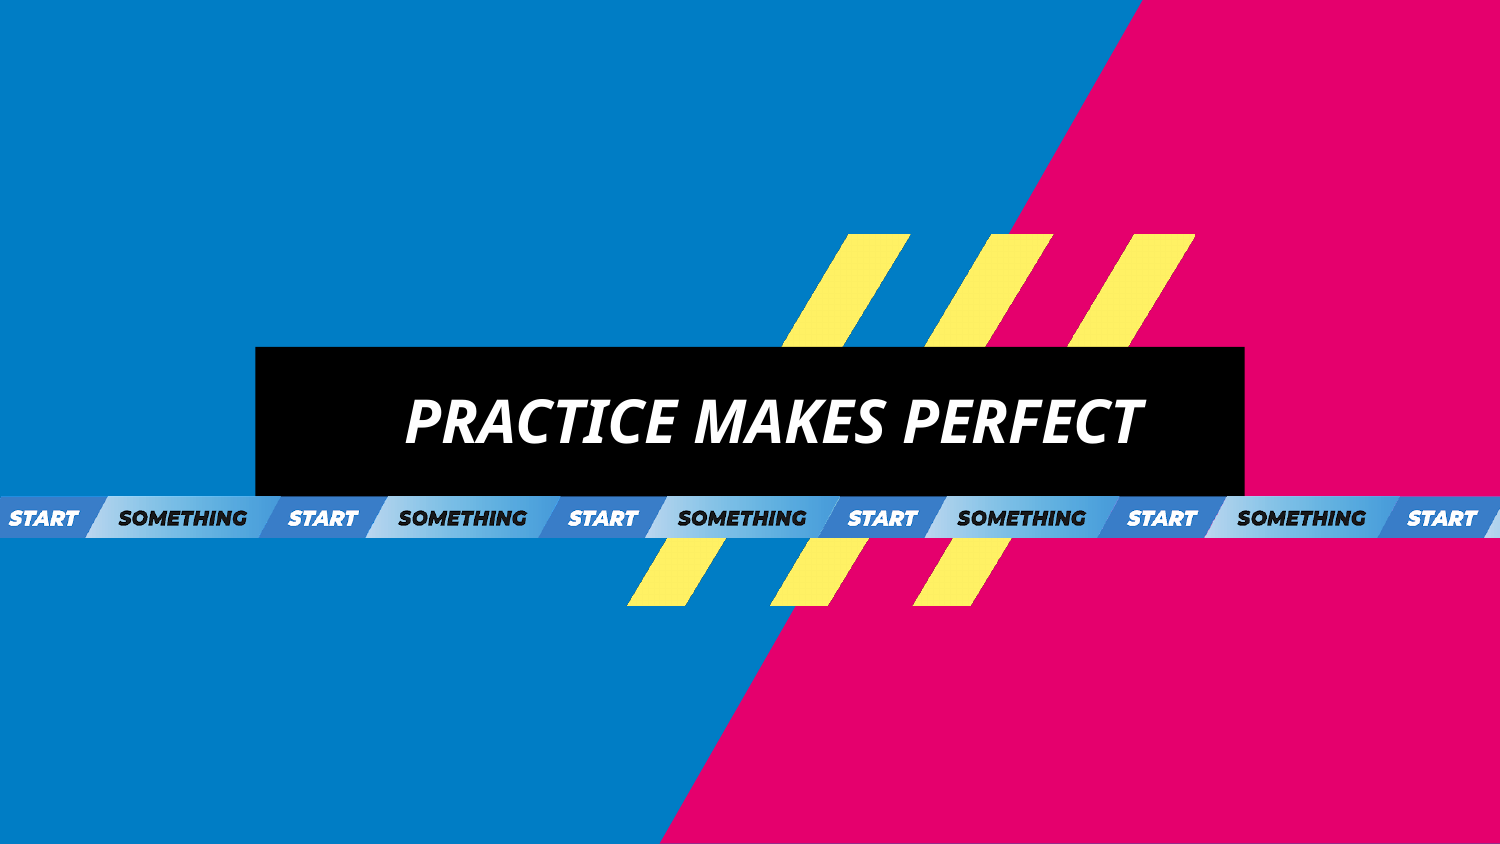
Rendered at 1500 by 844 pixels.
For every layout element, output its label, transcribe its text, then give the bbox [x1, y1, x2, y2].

picture [0, 495, 1500, 606]
picture [625, 234, 1195, 346]
list PRACTICE MAKES PERFECT [309, 383, 1196, 464]
